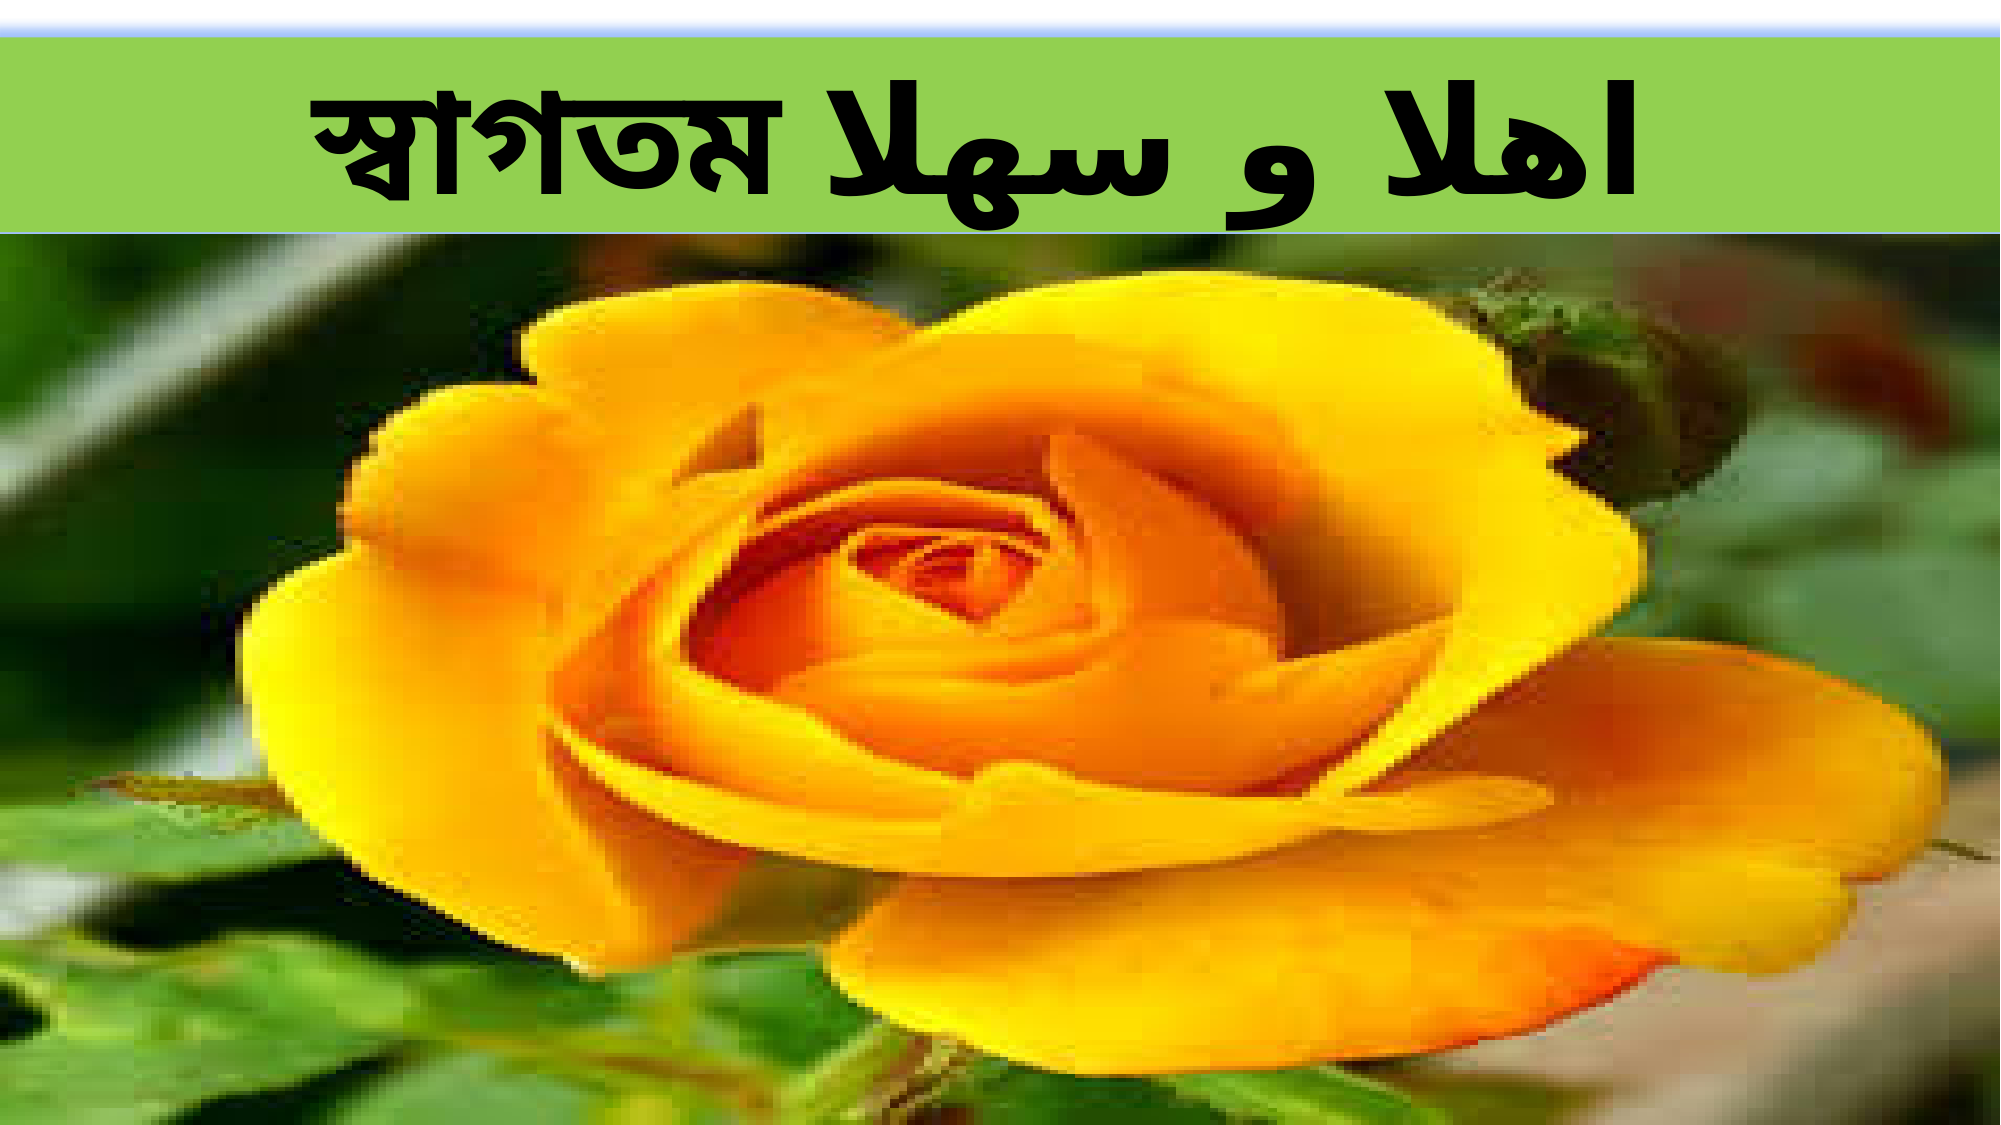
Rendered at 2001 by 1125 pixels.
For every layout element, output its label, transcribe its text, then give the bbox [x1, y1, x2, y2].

text_box স্বাগতম اهلا و سهلا [0, 37, 2000, 233]
picture [0, 234, 2000, 1125]
